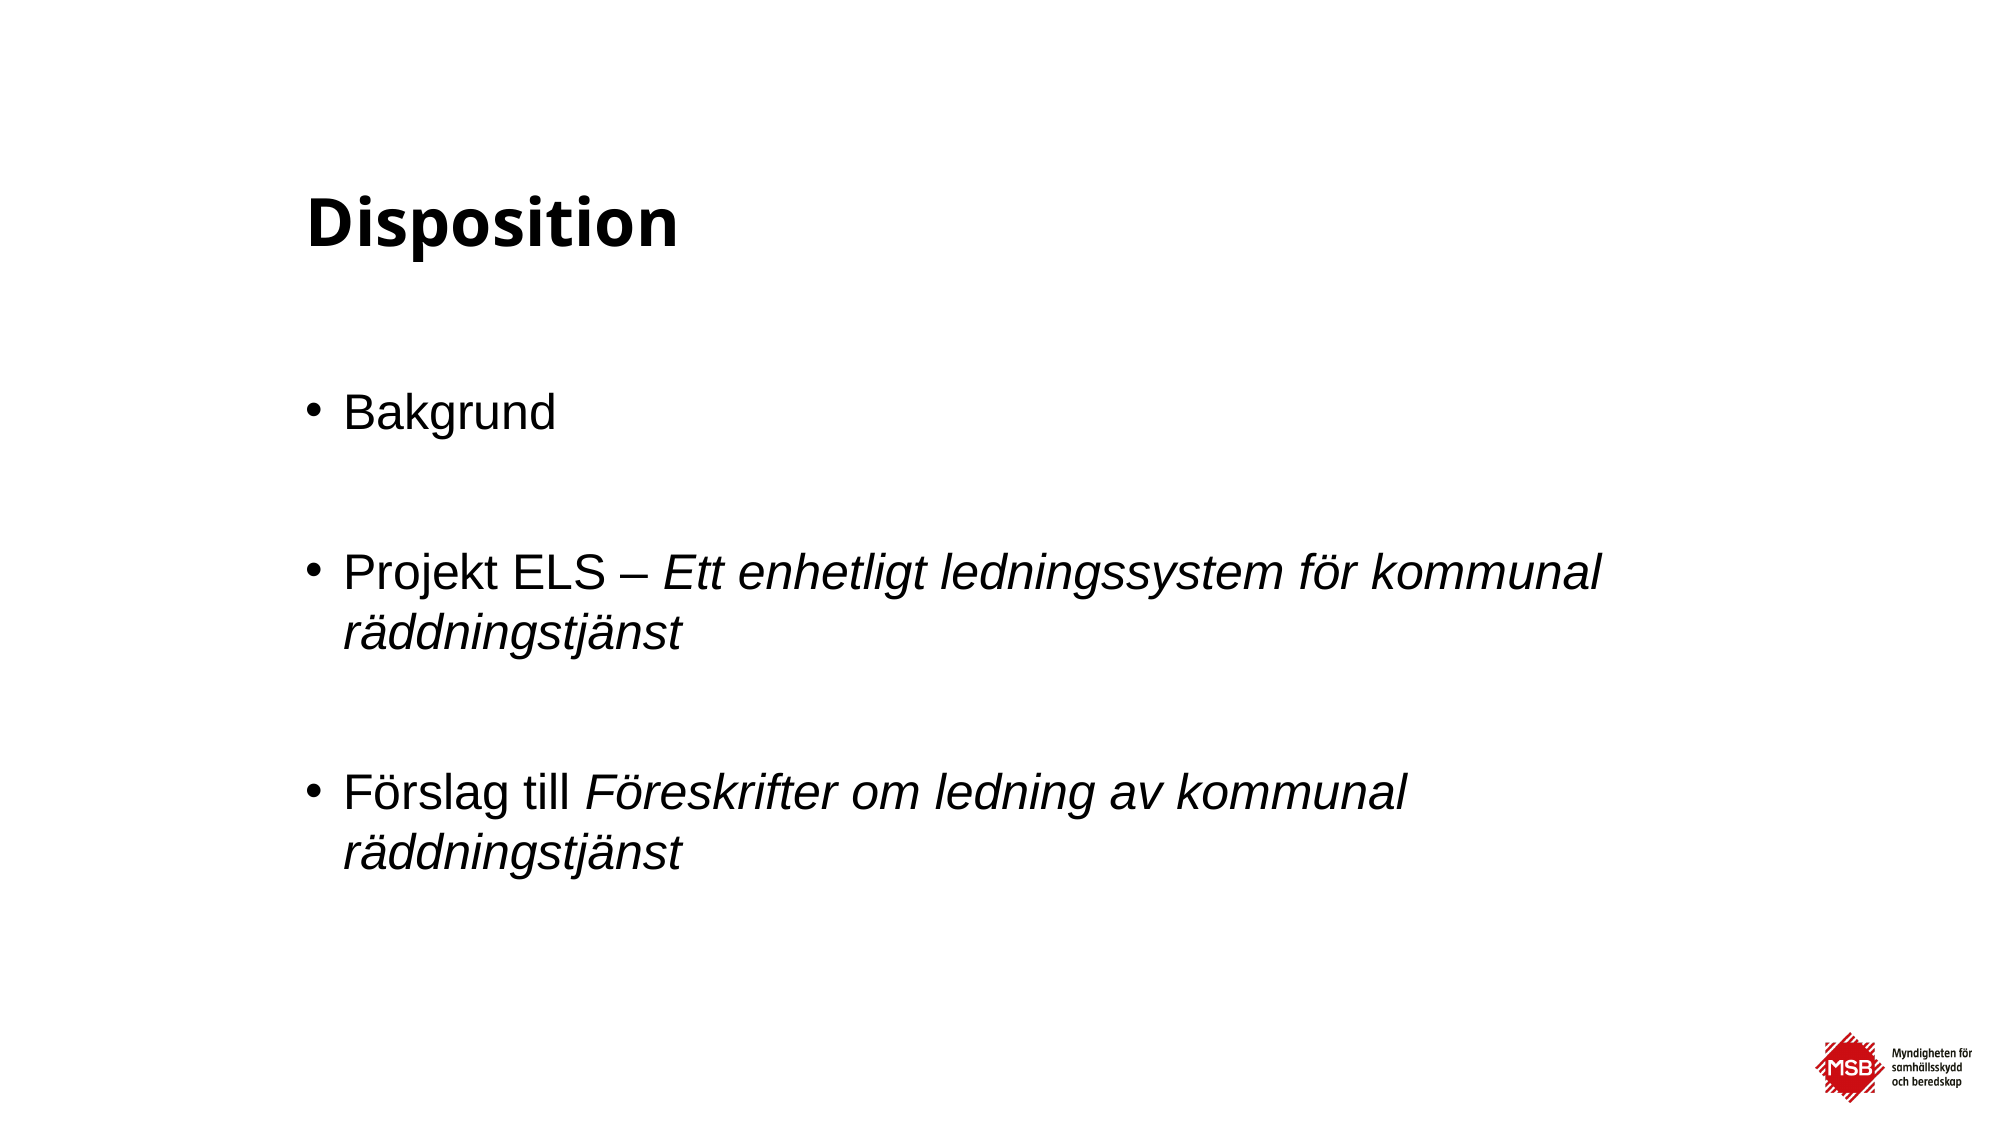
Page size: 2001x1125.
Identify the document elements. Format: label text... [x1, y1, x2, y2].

list Bakgrund Projekt ELS – Ett enhetligt ledningssystem för kommunal räddningstjänst Förslag till Föreskrifter om ledning av kommunal räddningstjänst [290, 371, 1699, 963]
picture [1815, 1032, 1972, 1103]
title Disposition [290, 181, 1699, 341]
